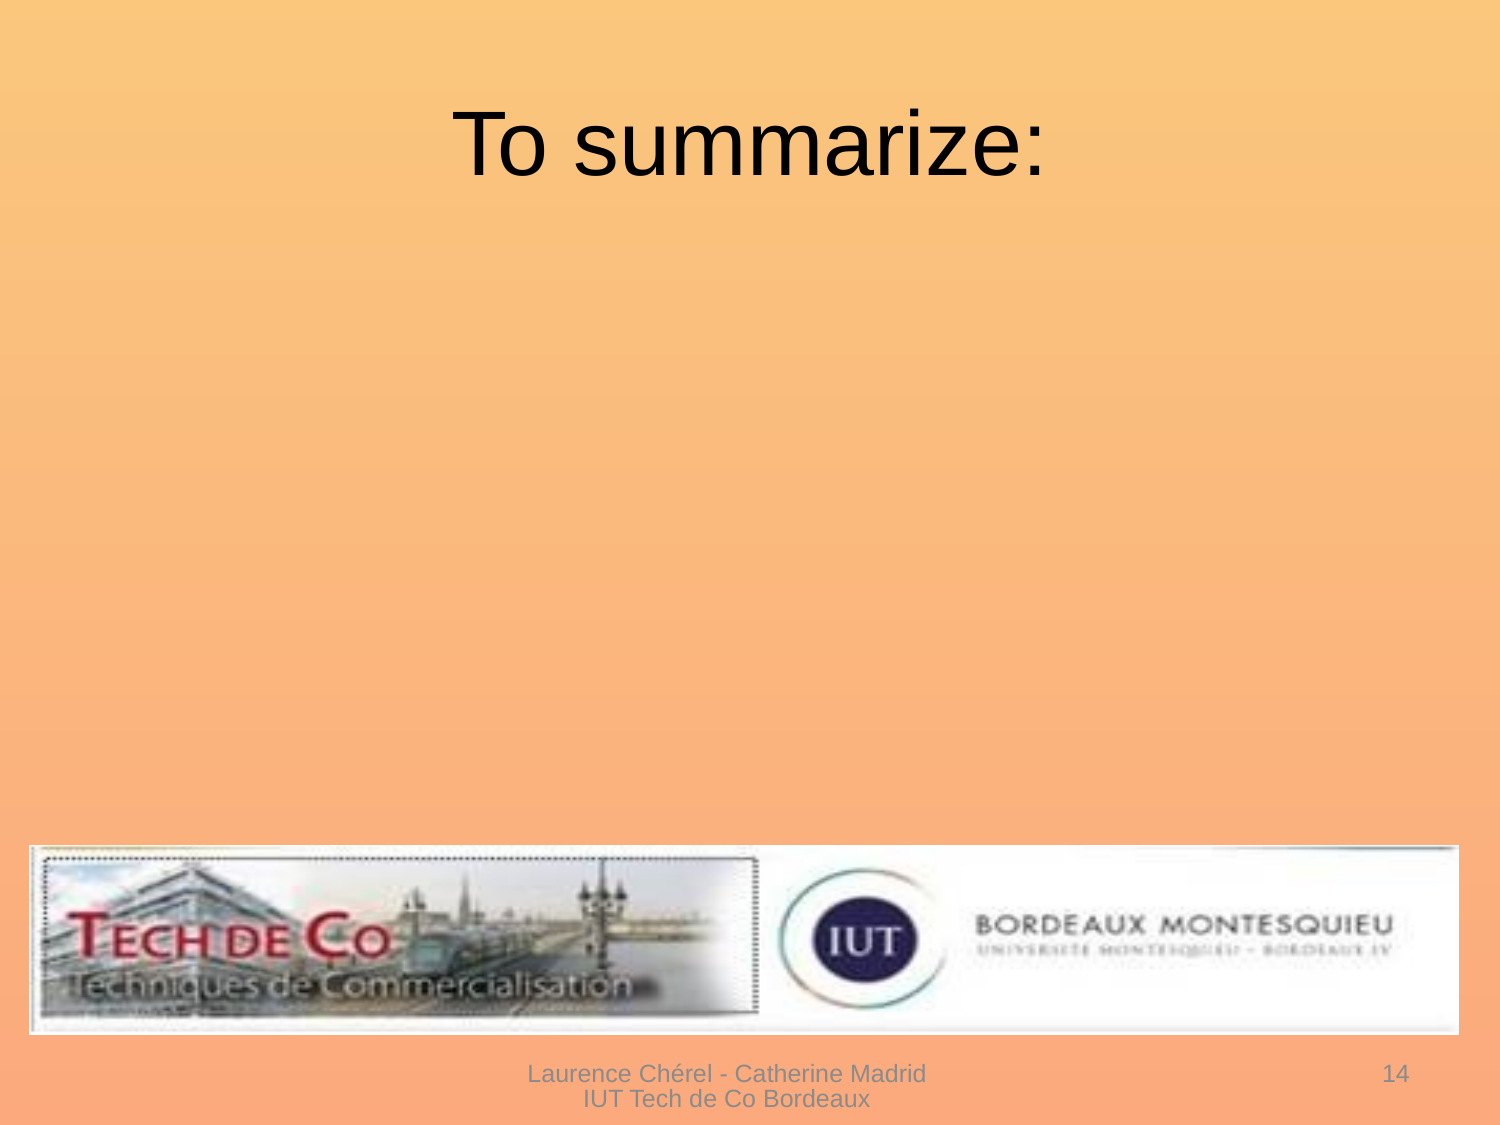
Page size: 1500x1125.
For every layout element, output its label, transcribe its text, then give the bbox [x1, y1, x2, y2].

title To summarize: [75, 45, 1425, 233]
slide_number 14 [1074, 1043, 1425, 1103]
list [29, 845, 1459, 1036]
footer Laurence Chérel - Catherine Madrid IUT Tech de Co Bordeaux [512, 1043, 988, 1103]
